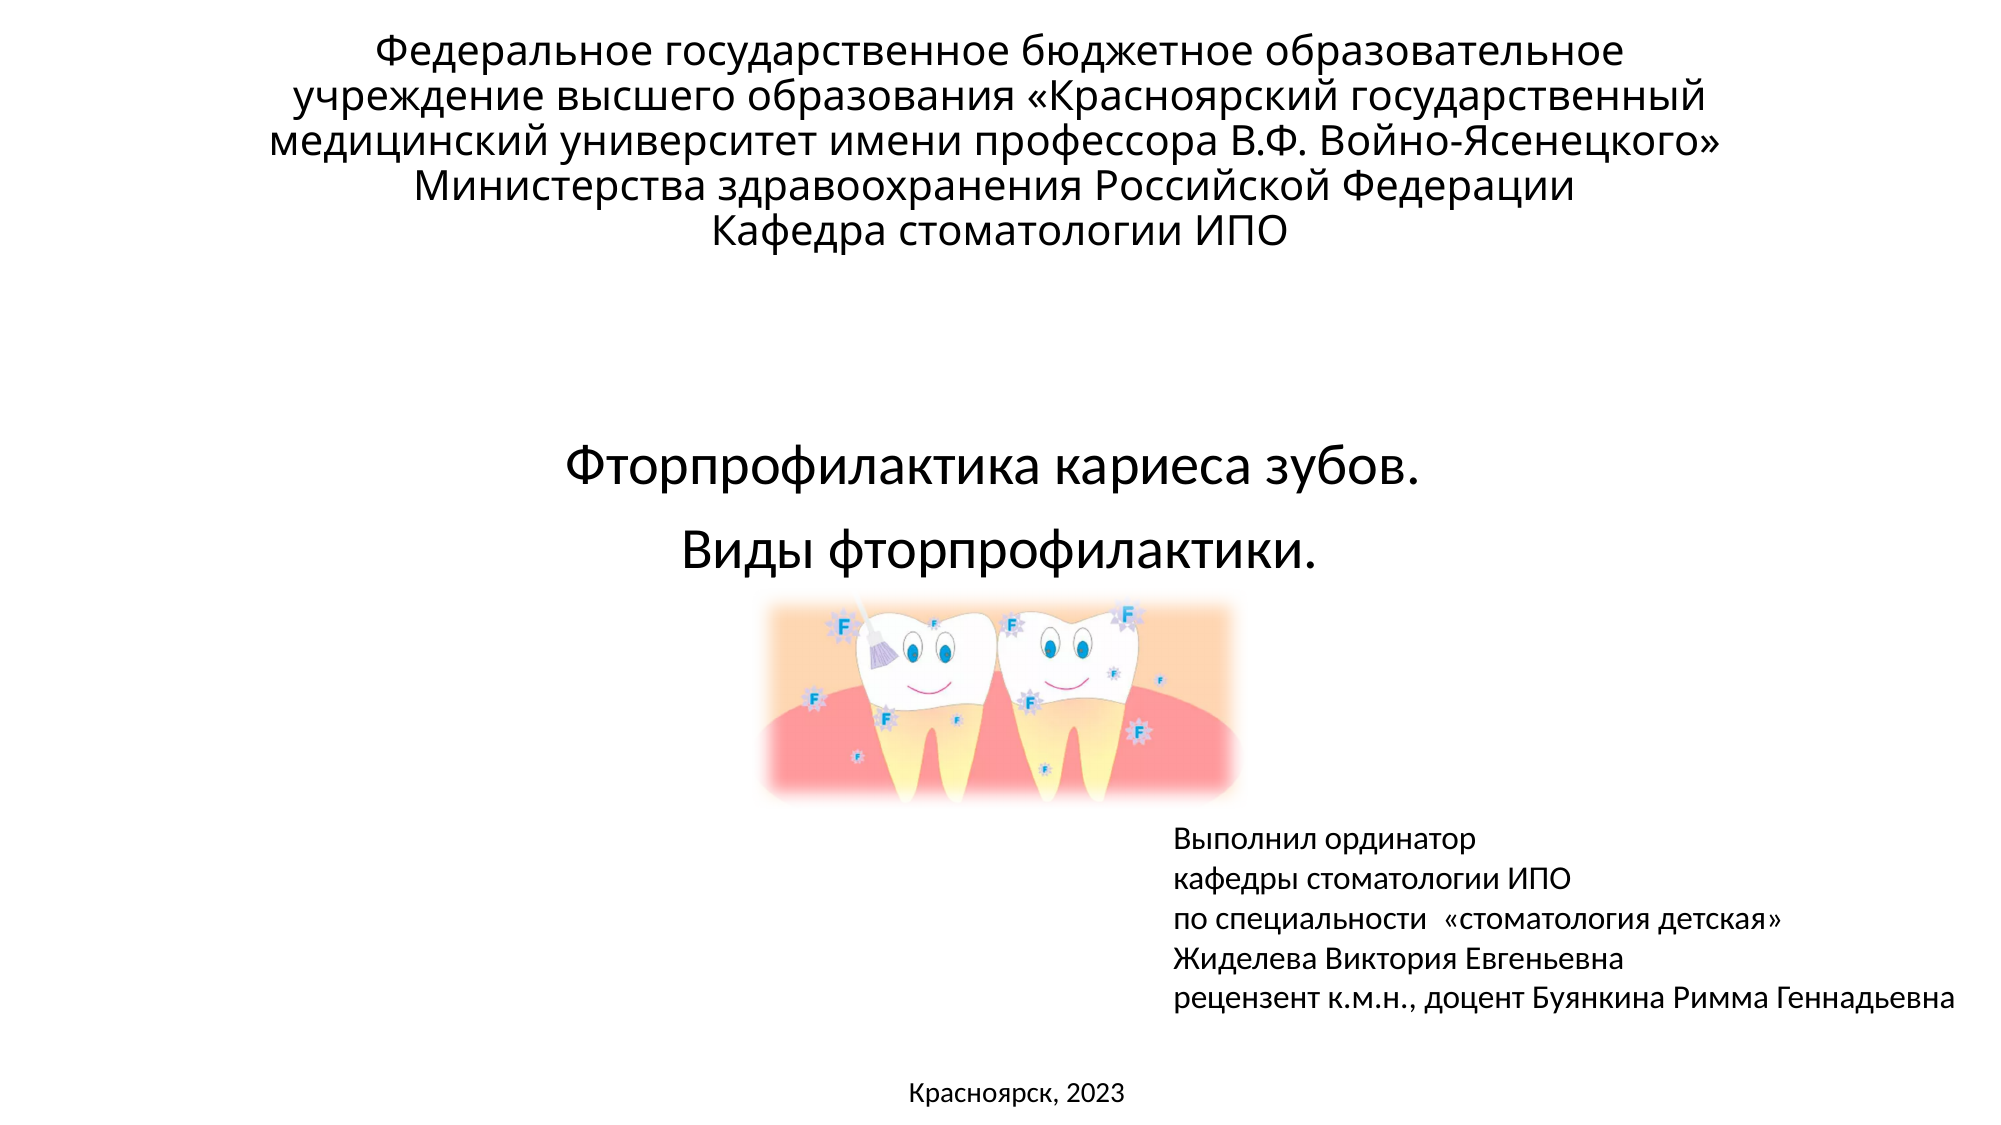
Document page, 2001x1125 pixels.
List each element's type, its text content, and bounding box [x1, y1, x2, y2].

text_box Выполнил ординатор кафедры стоматологии ИПО по специальности «стоматология детская» Жиделева Виктория Евгеньевна рецензент к.м.н., доцент Буянкина Римма Геннадьевна [1158, 808, 2000, 1023]
title Федеральное государственное бюджетное образовательное учреждение высшего образования «Красноярский государственный медицинский университет имени профессора В.Ф. Войно-Ясенецкого» Министерства здравоохранения Российской Федерации Кафедра стоматологии ИПО [249, 0, 1750, 263]
picture [752, 588, 1248, 809]
subtitle Фторпрофилактика кариеса зубов. Виды фторпрофилактики. [249, 426, 1750, 699]
text_box Красноярск, 2023 [894, 1065, 1975, 1116]
